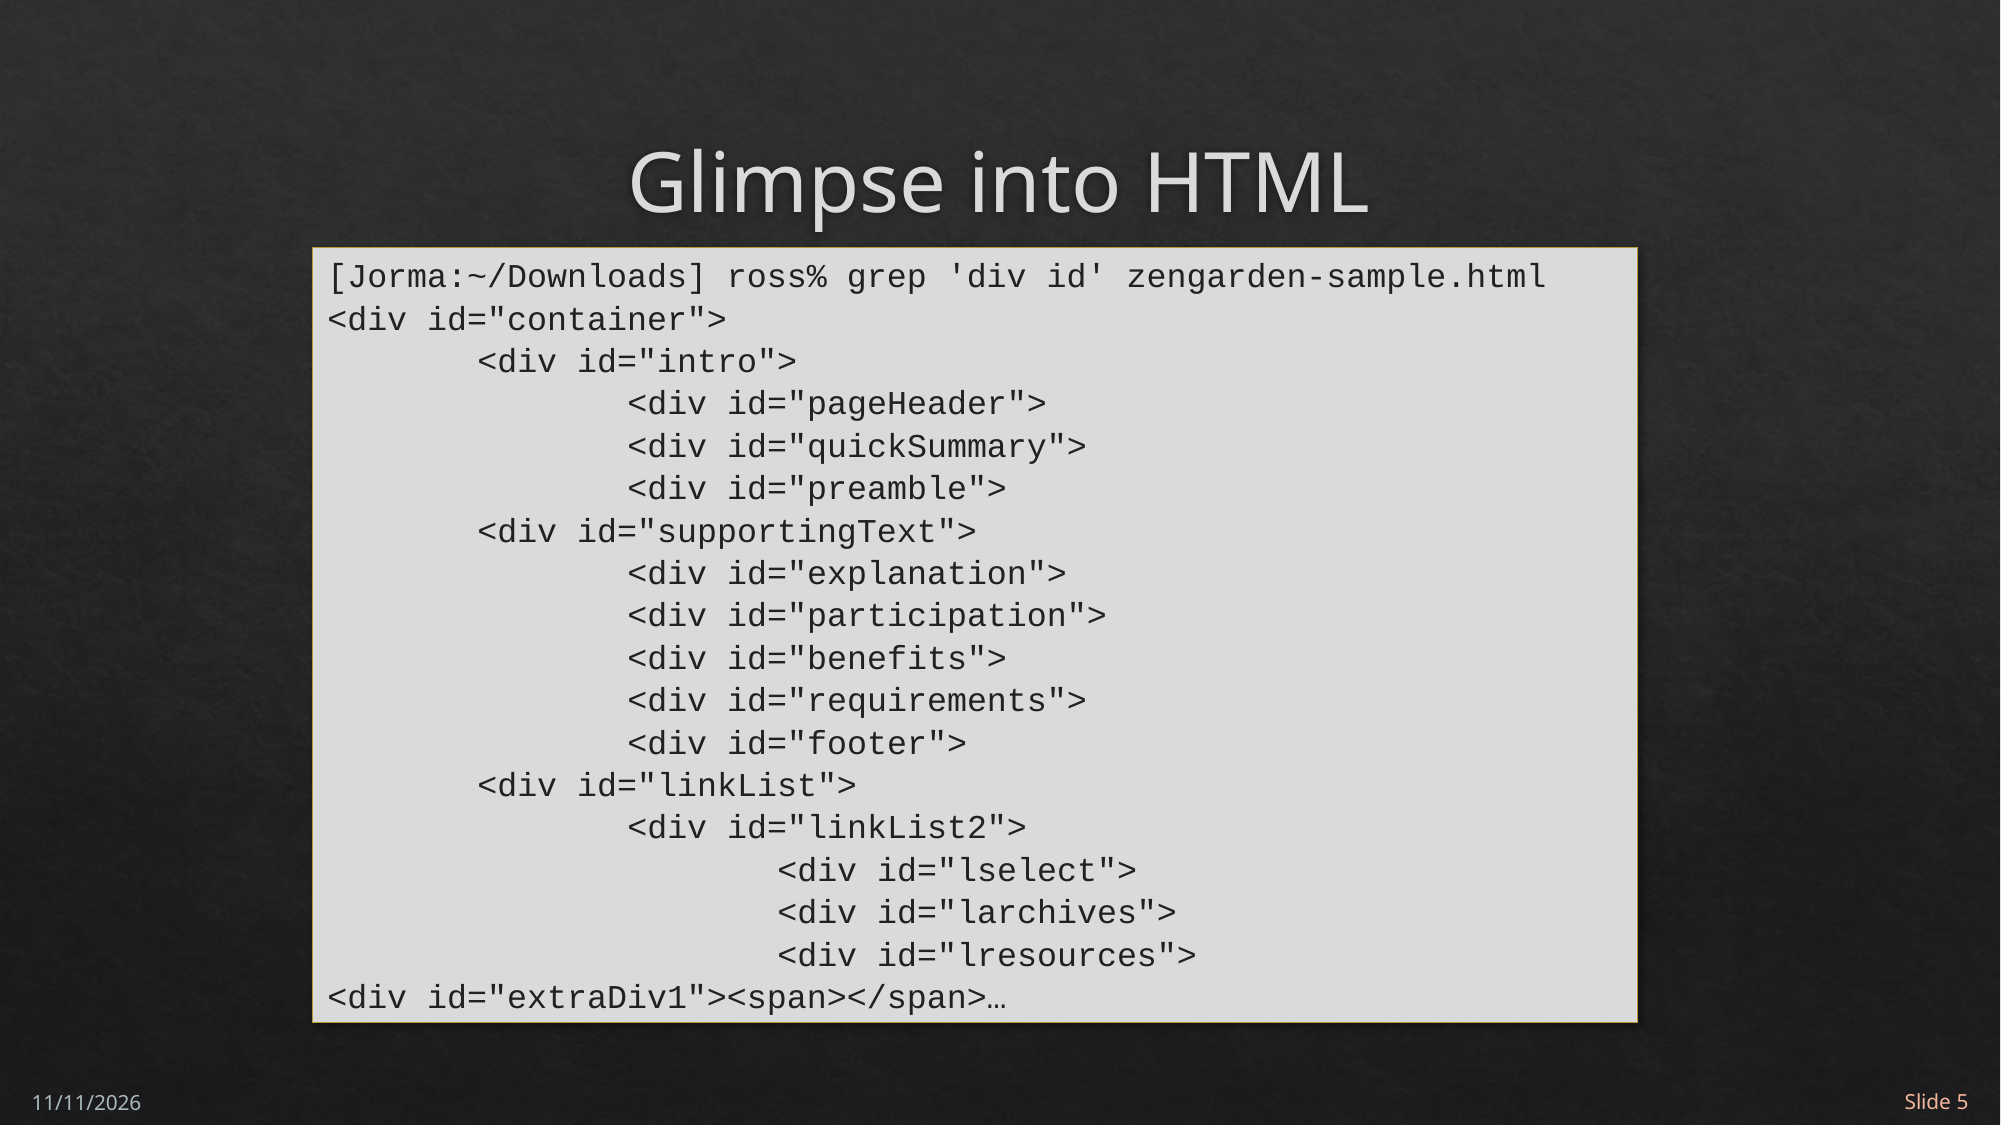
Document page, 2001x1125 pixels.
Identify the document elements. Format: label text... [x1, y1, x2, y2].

text_box [Jorma:~/Downloads] ross% grep 'div id' zengarden-sample.html <div id="container"> <div id="intro"> <div id="pageHeader"> <div id="quickSummary"> <div id="preamble"> <div id="supportingText"> <div id="explanation"> <div id="participation"> <div id="benefits"> <div id="requirements"> <div id="footer"> <div id="linkList"> <div id="linkList2"> <div id="lselect"> <div id="larchives"> <div id="lresources"> <div id="extraDiv1"><span></span>… [312, 247, 1638, 1023]
title Glimpse into HTML [149, 99, 1849, 260]
